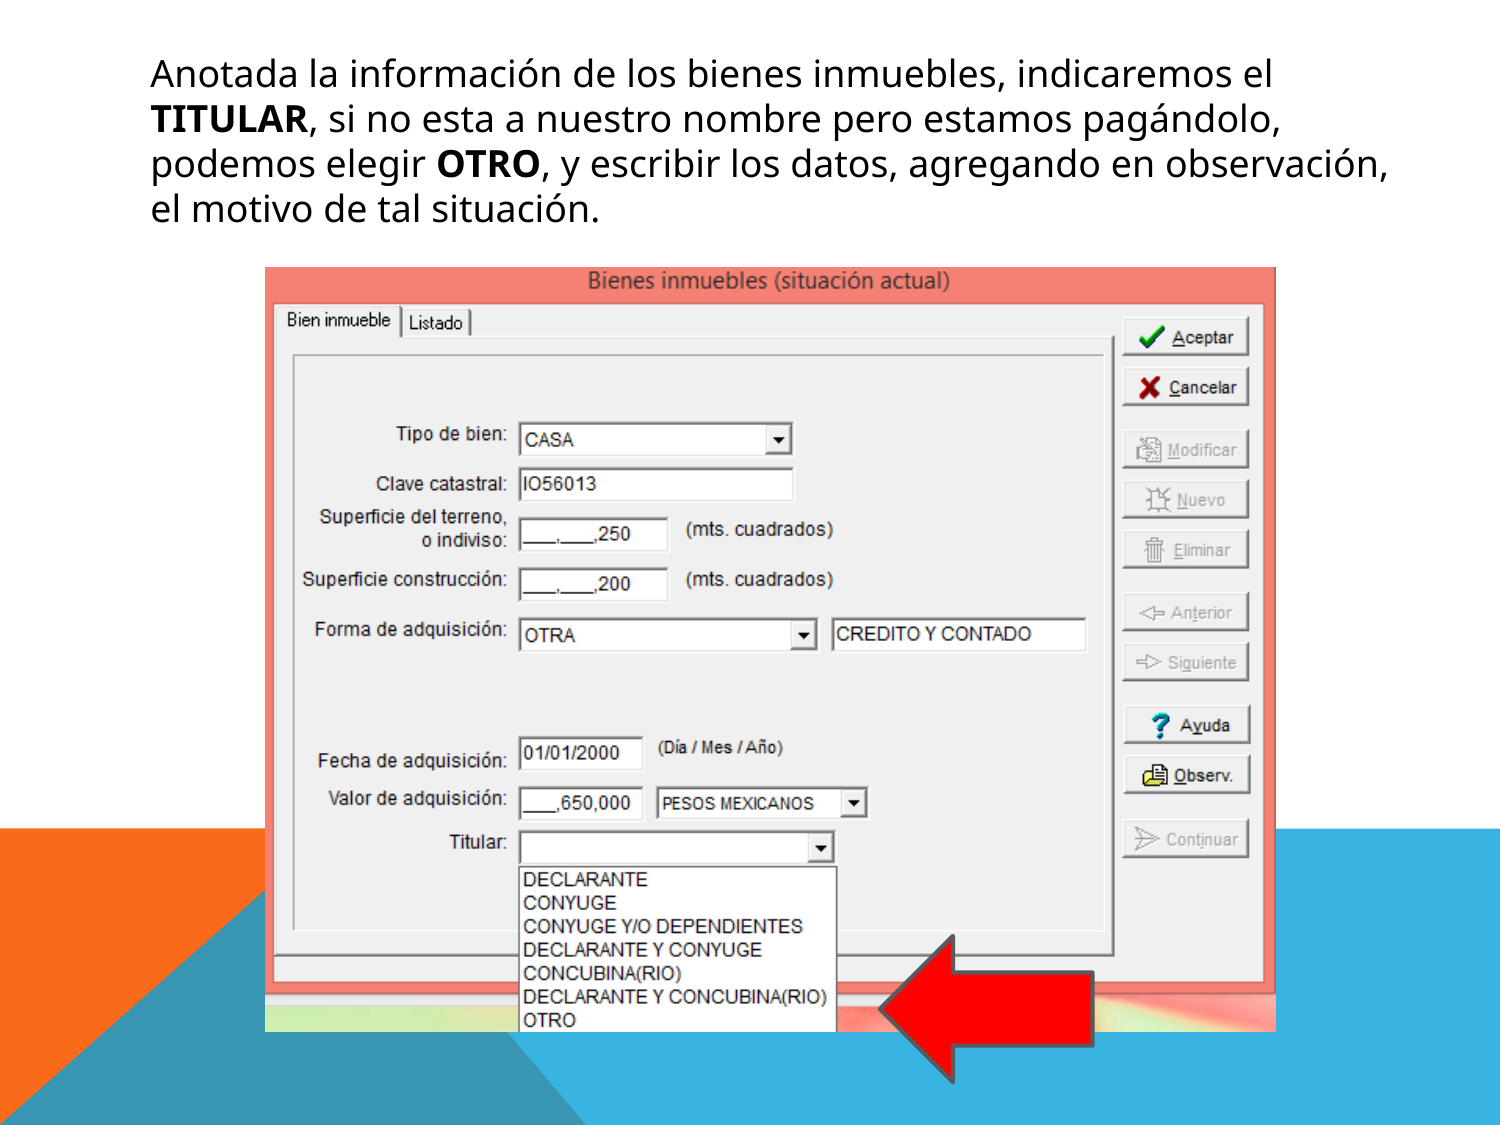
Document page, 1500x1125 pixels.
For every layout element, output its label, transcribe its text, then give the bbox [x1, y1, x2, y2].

picture [265, 266, 1276, 1032]
text_box Anotada la información de los bienes inmuebles, indicaremos el TITULAR, si no esta a nuestro nombre pero estamos pagándolo, podemos elegir OTRO, y escribir los datos, agregando en observación, el motivo de tal situación. [135, 42, 1435, 238]
text_box [908, 1041, 1095, 1085]
